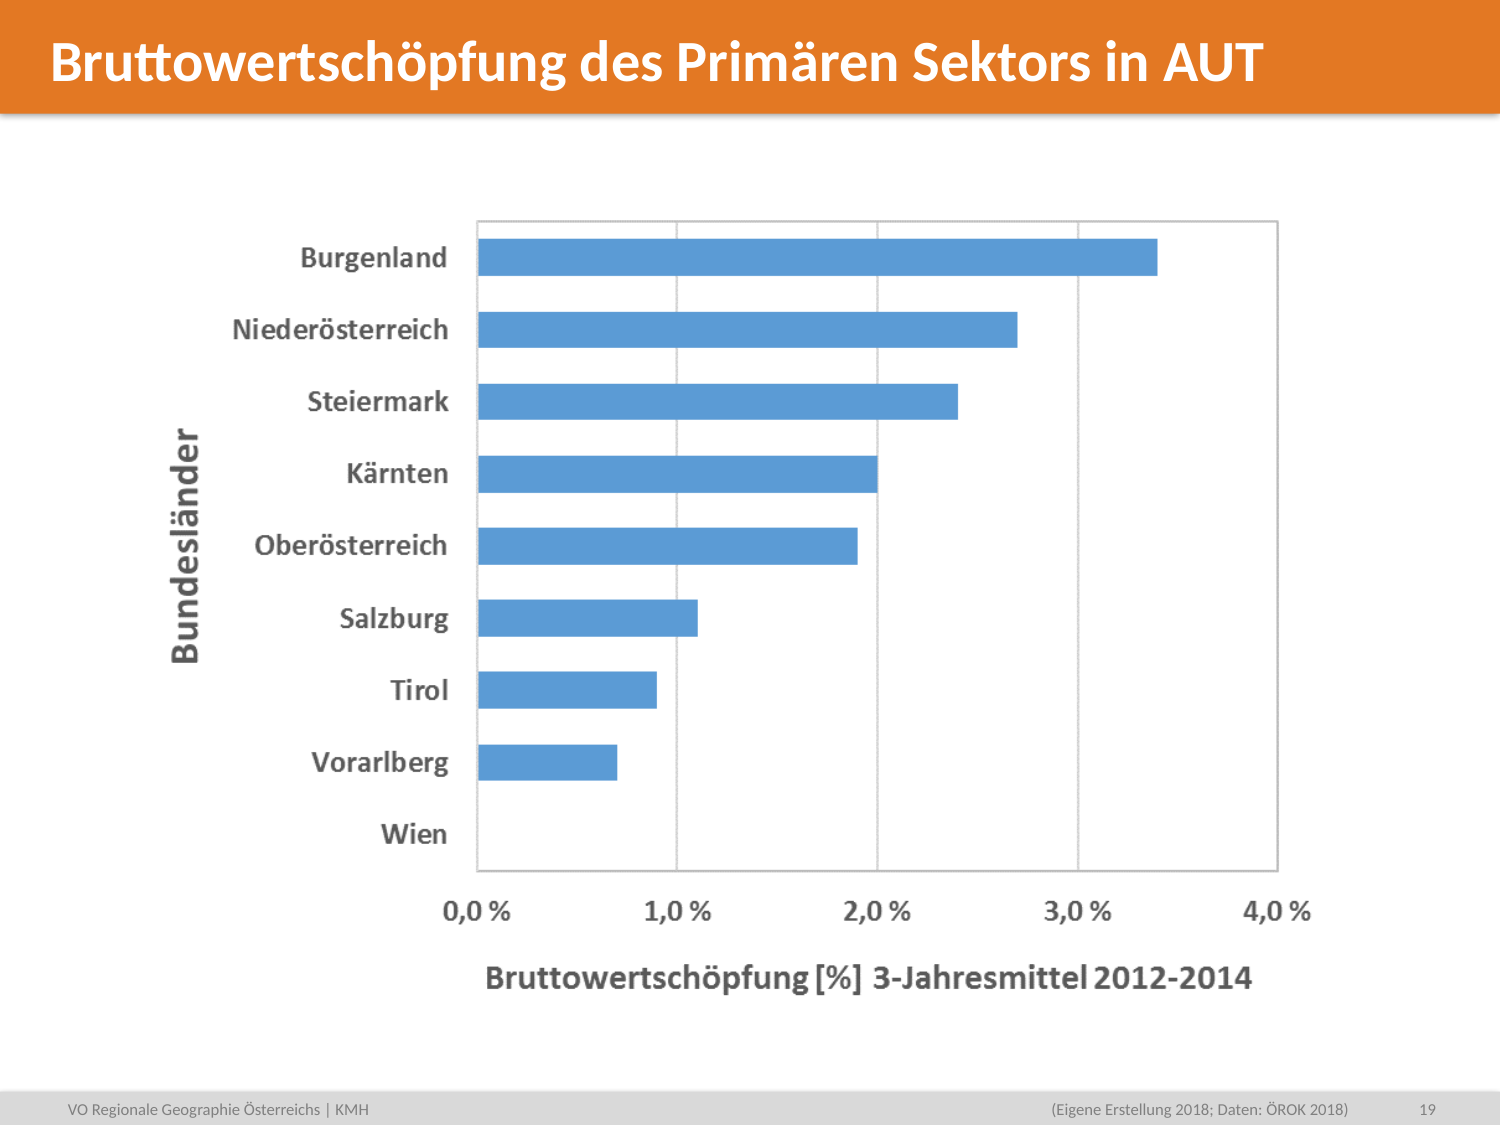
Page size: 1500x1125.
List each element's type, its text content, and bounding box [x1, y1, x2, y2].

picture [123, 193, 1341, 1025]
title Bruttowertschöpfung des Primären Sektors in AUT [35, 15, 1451, 91]
list (Eigene Erstellung 2018; Daten: ÖROK 2018) [726, 1091, 1364, 1125]
